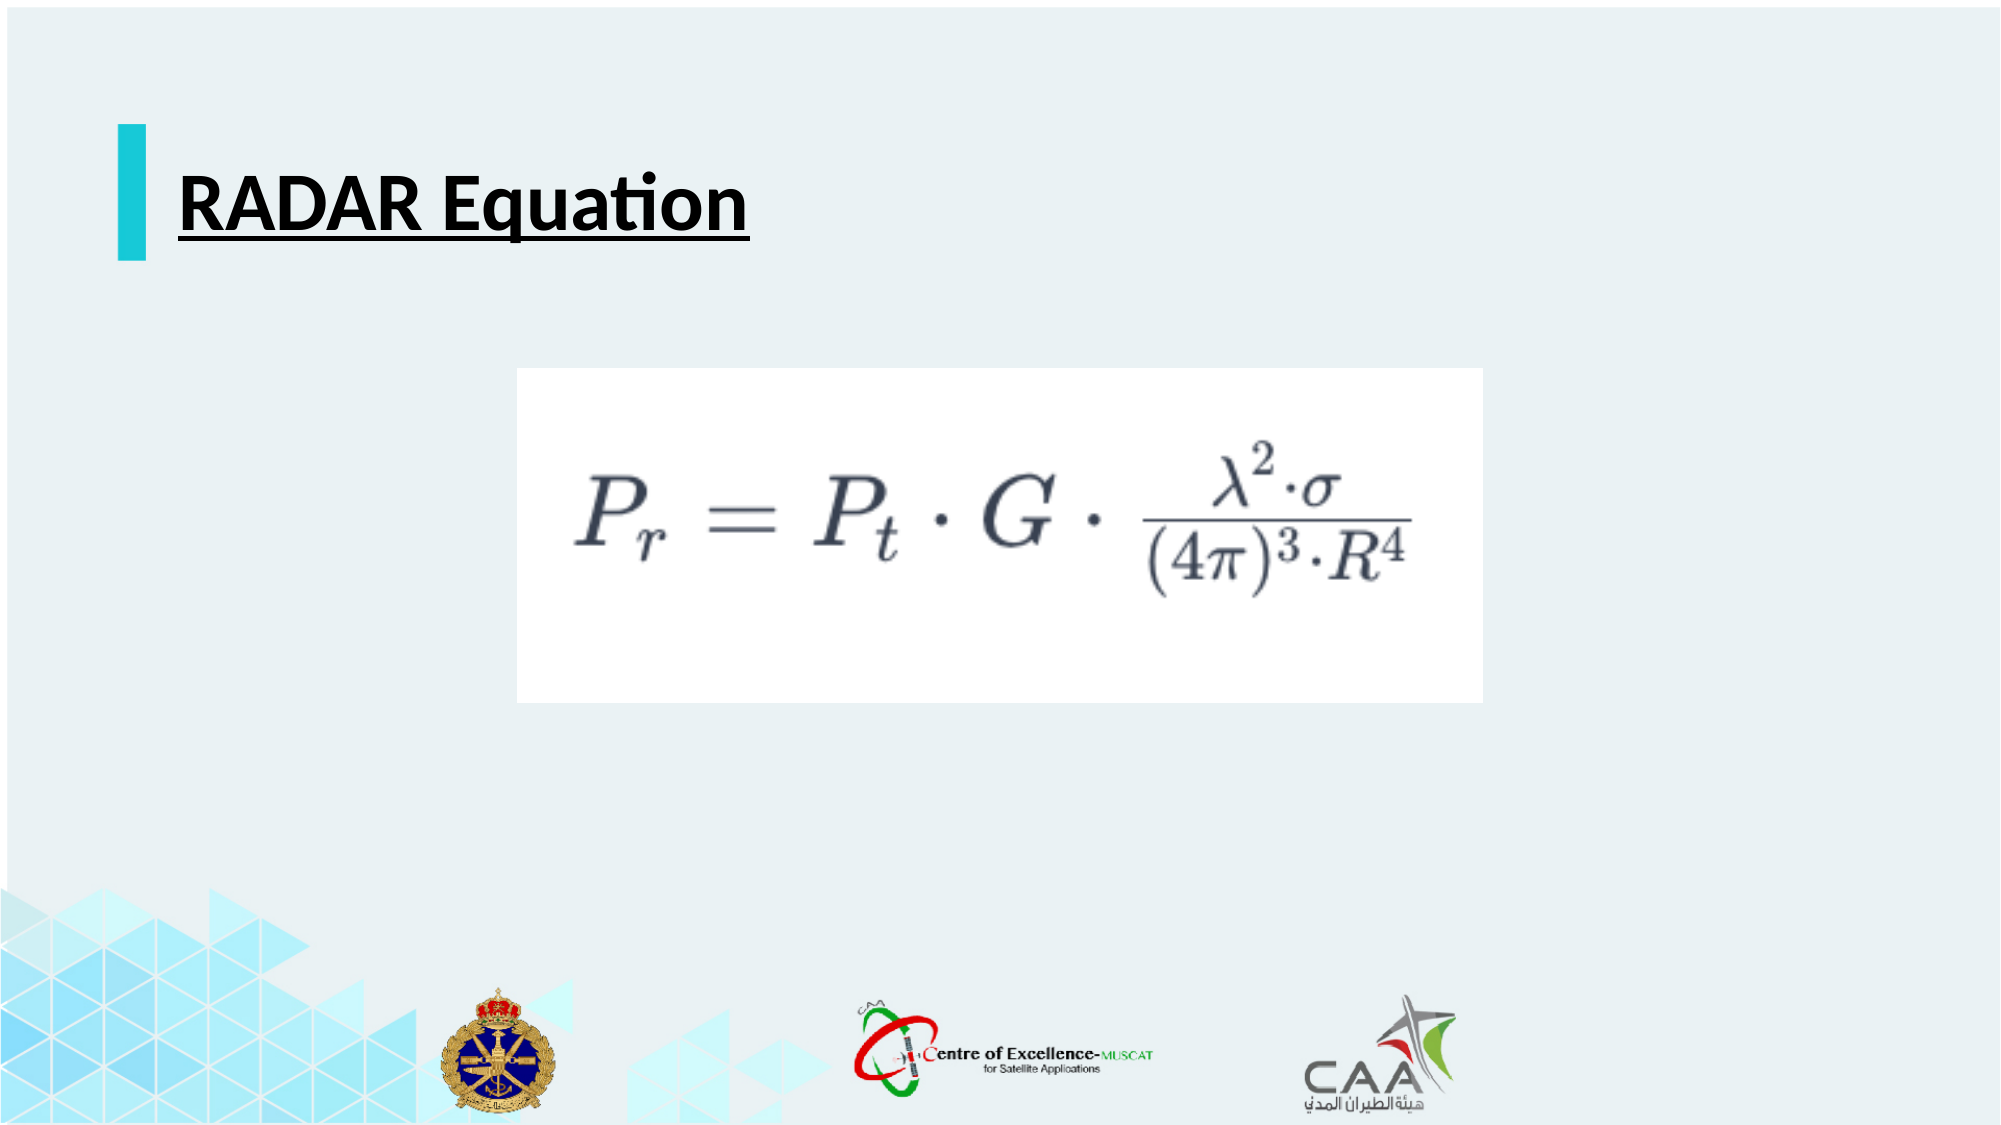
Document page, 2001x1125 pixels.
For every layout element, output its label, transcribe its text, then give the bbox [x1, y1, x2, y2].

text_box RADAR Equation [163, 139, 1955, 255]
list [517, 368, 1483, 703]
picture [0, 0, 2001, 1125]
